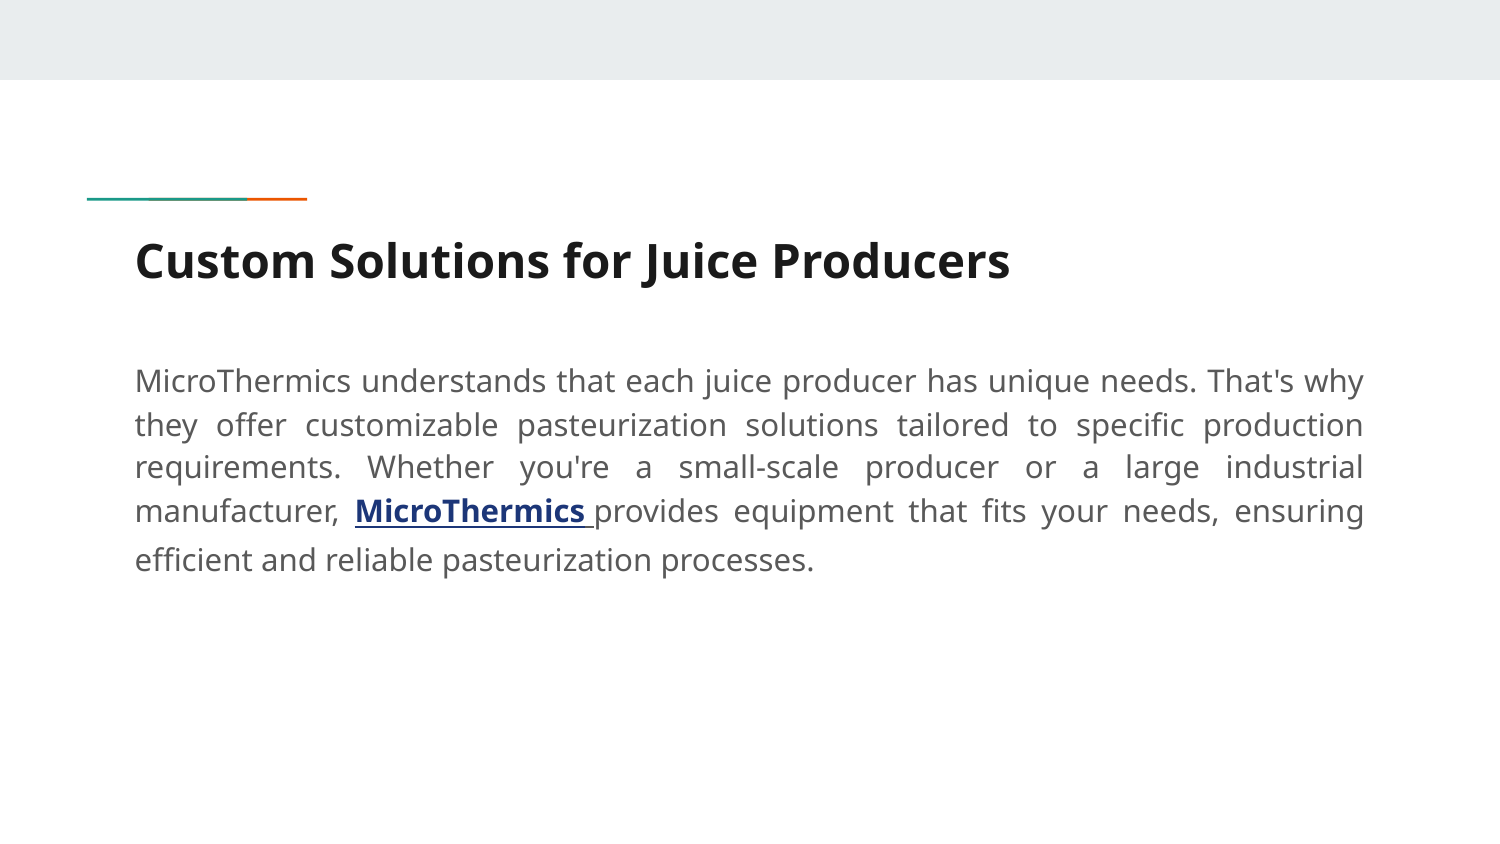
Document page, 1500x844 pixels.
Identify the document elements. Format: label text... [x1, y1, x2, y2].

list MicroThermics understands that each juice producer has unique needs. That's why they offer customizable pasteurization solutions tailored to specific production requirements. Whether you're a small-scale producer or a large industrial manufacturer, MicroThermics provides equipment that fits your needs, ensuring efficient and reliable pasteurization processes. [119, 341, 1381, 712]
title Custom Solutions for Juice Producers [119, 216, 1381, 305]
